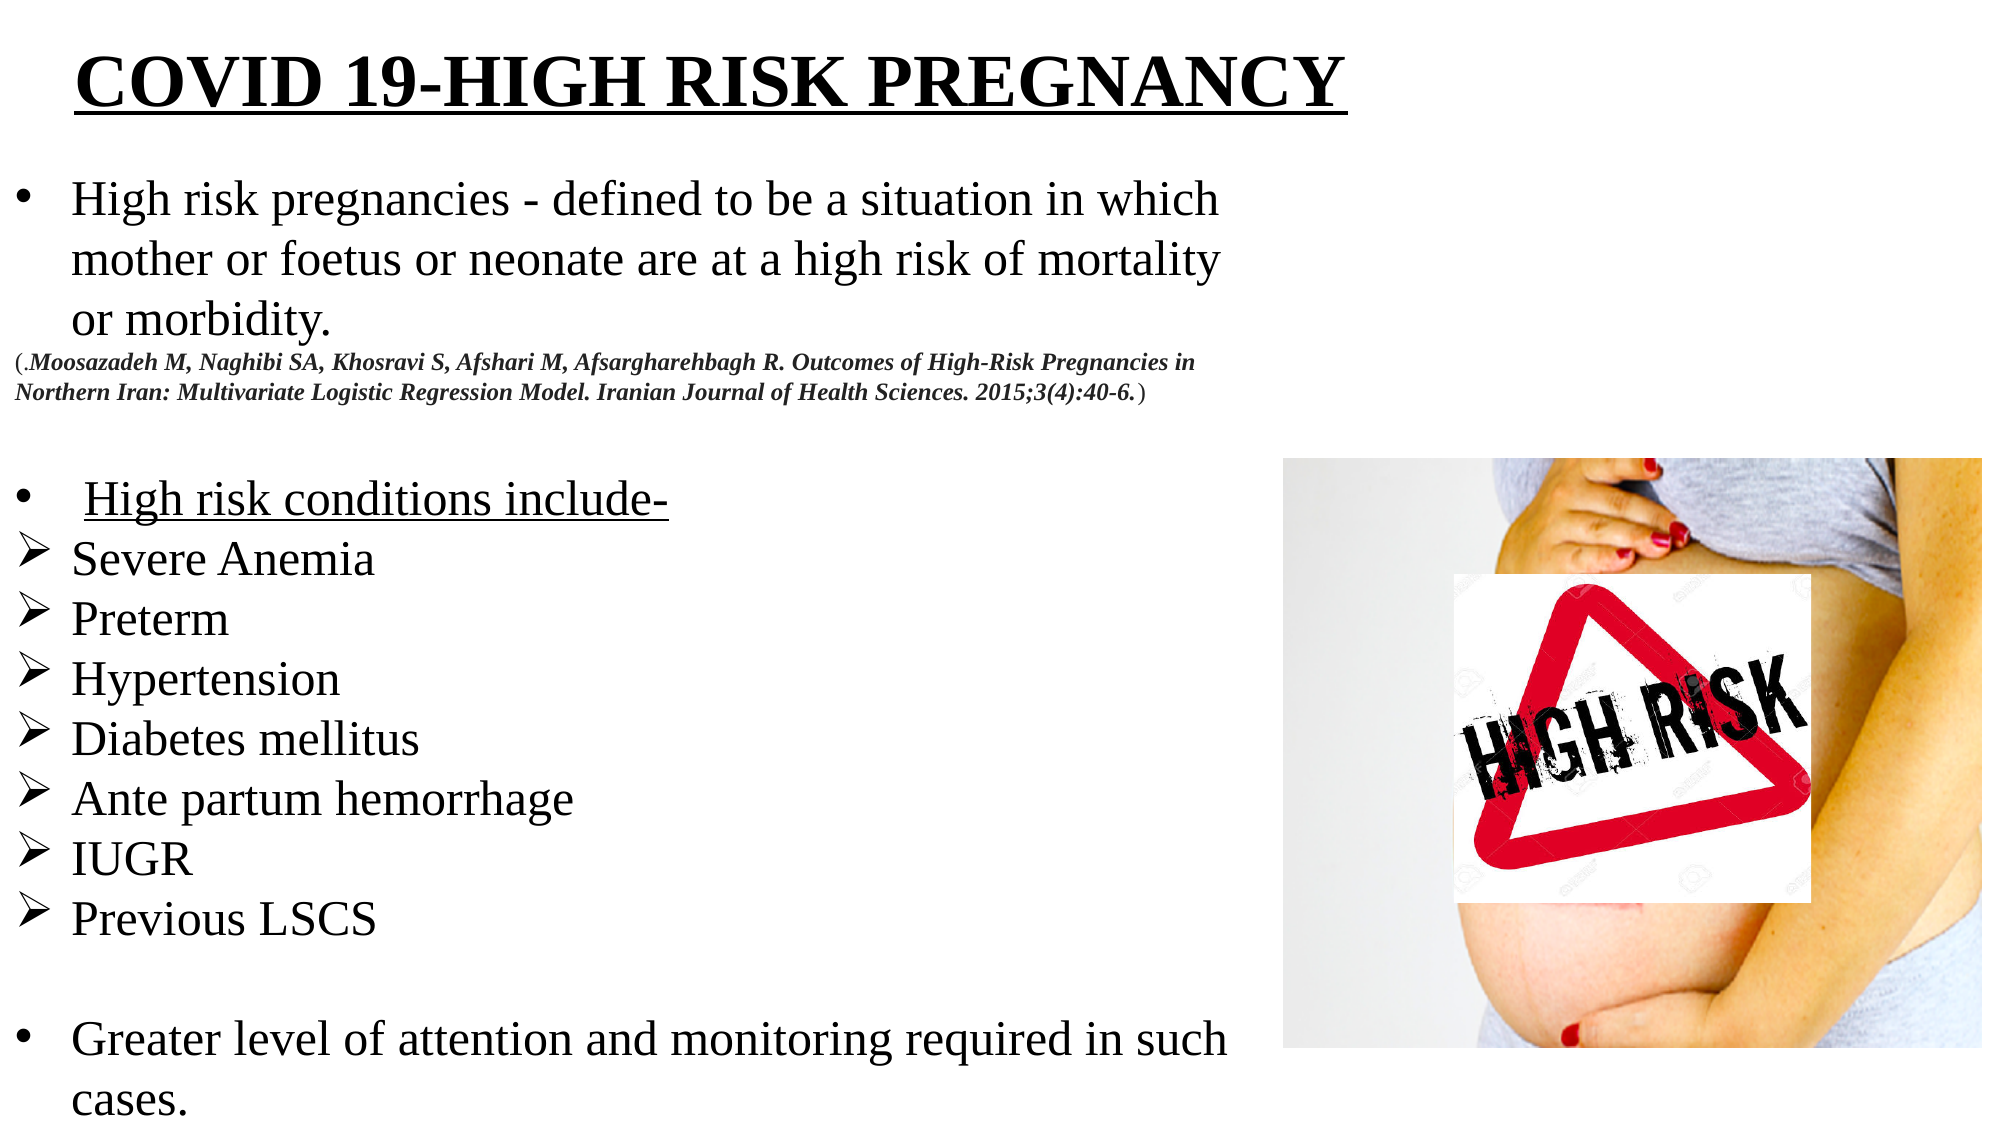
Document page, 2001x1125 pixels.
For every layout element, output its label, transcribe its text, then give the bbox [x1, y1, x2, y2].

text_box COVID 19-HIGH RISK PREGNANCY [59, 24, 1741, 130]
text_box High risk pregnancies - defined to be a situation in which mother or foetus or neonate are at a high risk of mortality or morbidity. (.Moosazadeh M, Naghibi SA, Khosravi S, Afshari M, Afsargharehbagh R. Outcomes of High-Risk Pregnancies in Northern Iran: Multivariate Logistic Regression Model. Iranian Journal of Health Sciences. 2015;3(4):40-6.) High risk conditions include- Severe Anemia Preterm Hypertension Diabetes mellitus Ante partum hemorrhage IUGR Previous LSCS Greater level of attention and monitoring required in such cases. [0, 68, 1263, 1125]
picture [1283, 458, 1982, 1048]
